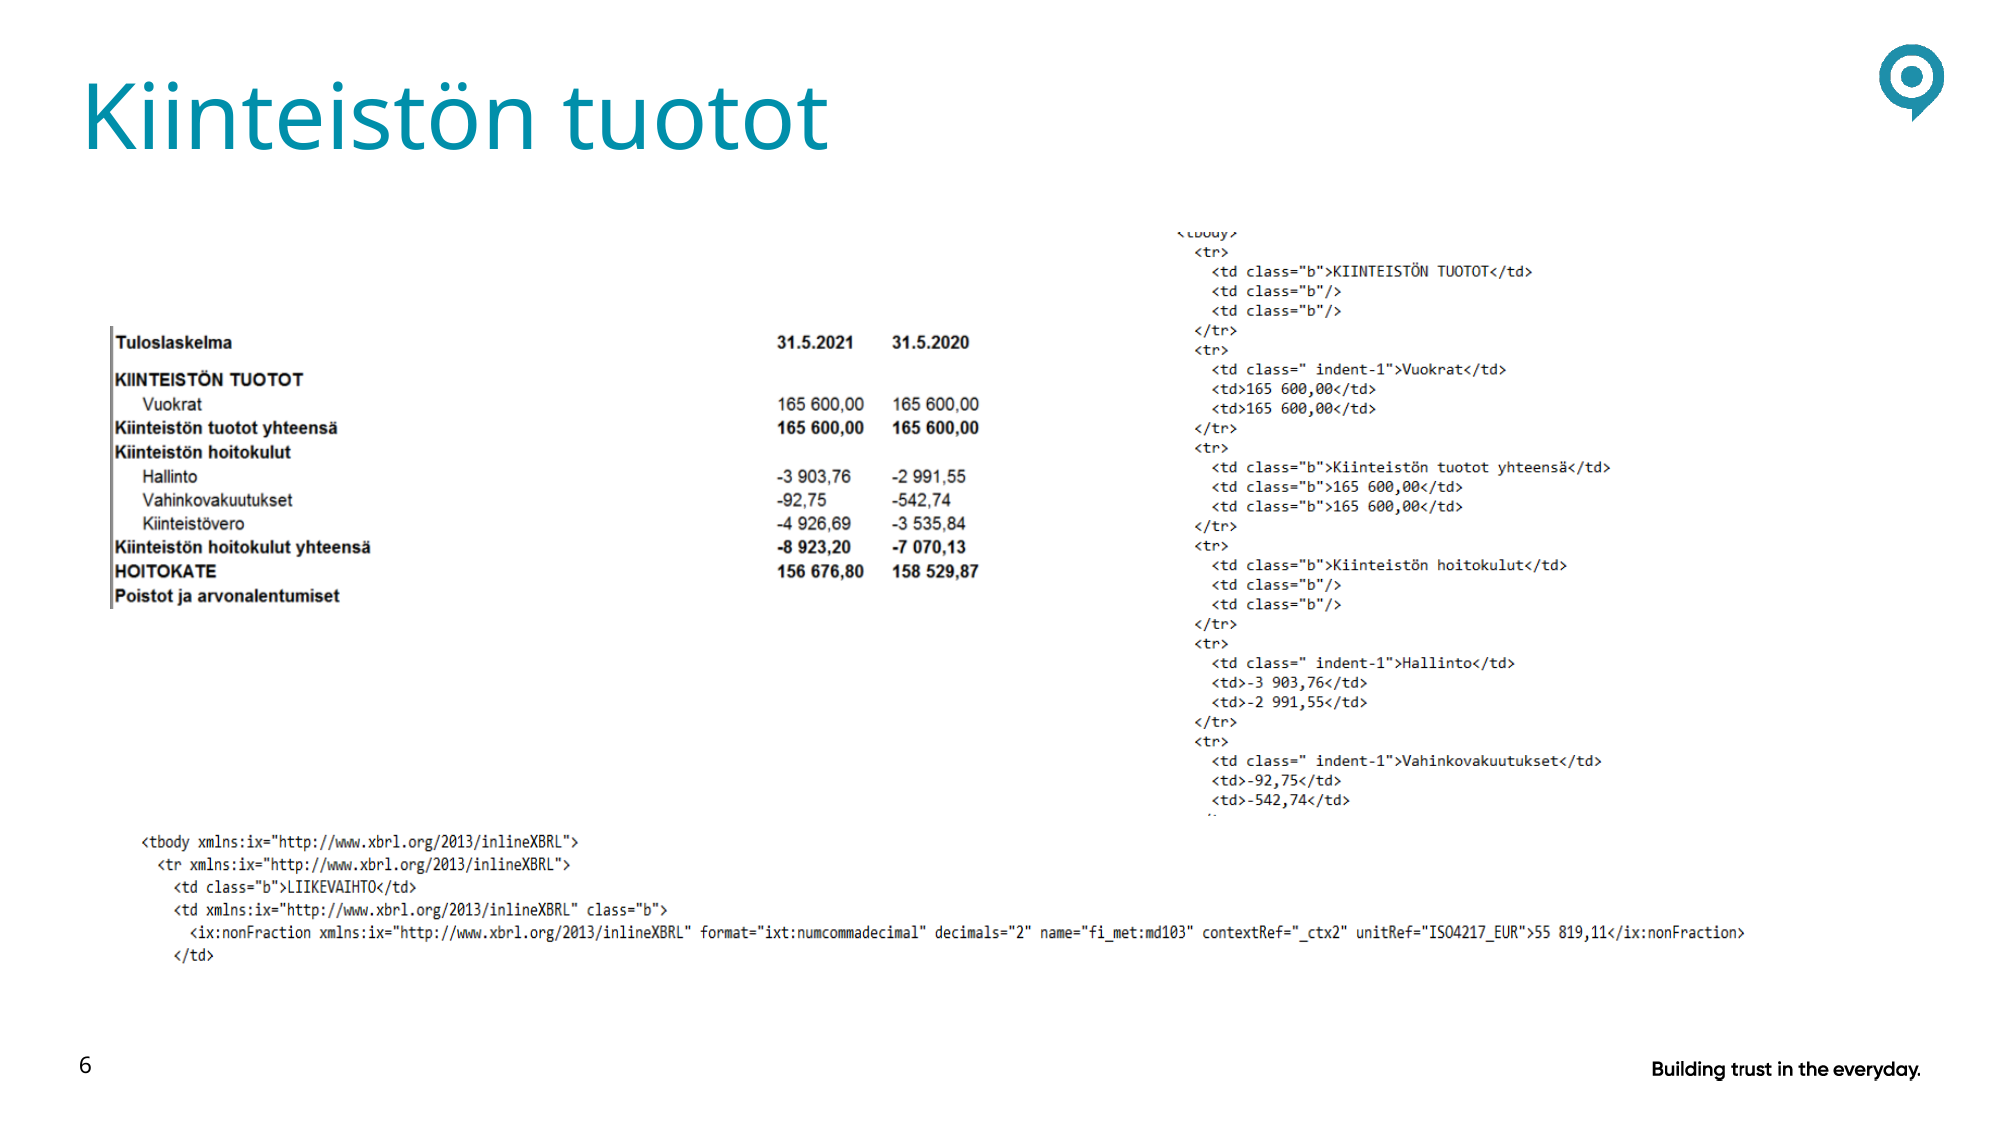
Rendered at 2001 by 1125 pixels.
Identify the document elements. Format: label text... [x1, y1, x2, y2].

picture [132, 830, 1753, 971]
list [1168, 232, 1753, 816]
picture [1871, 42, 1952, 123]
title Kiinteistön tuotot [80, 70, 1578, 271]
slide_number 6 [78, 1035, 182, 1096]
picture [110, 326, 1000, 610]
picture [1652, 1051, 1920, 1081]
